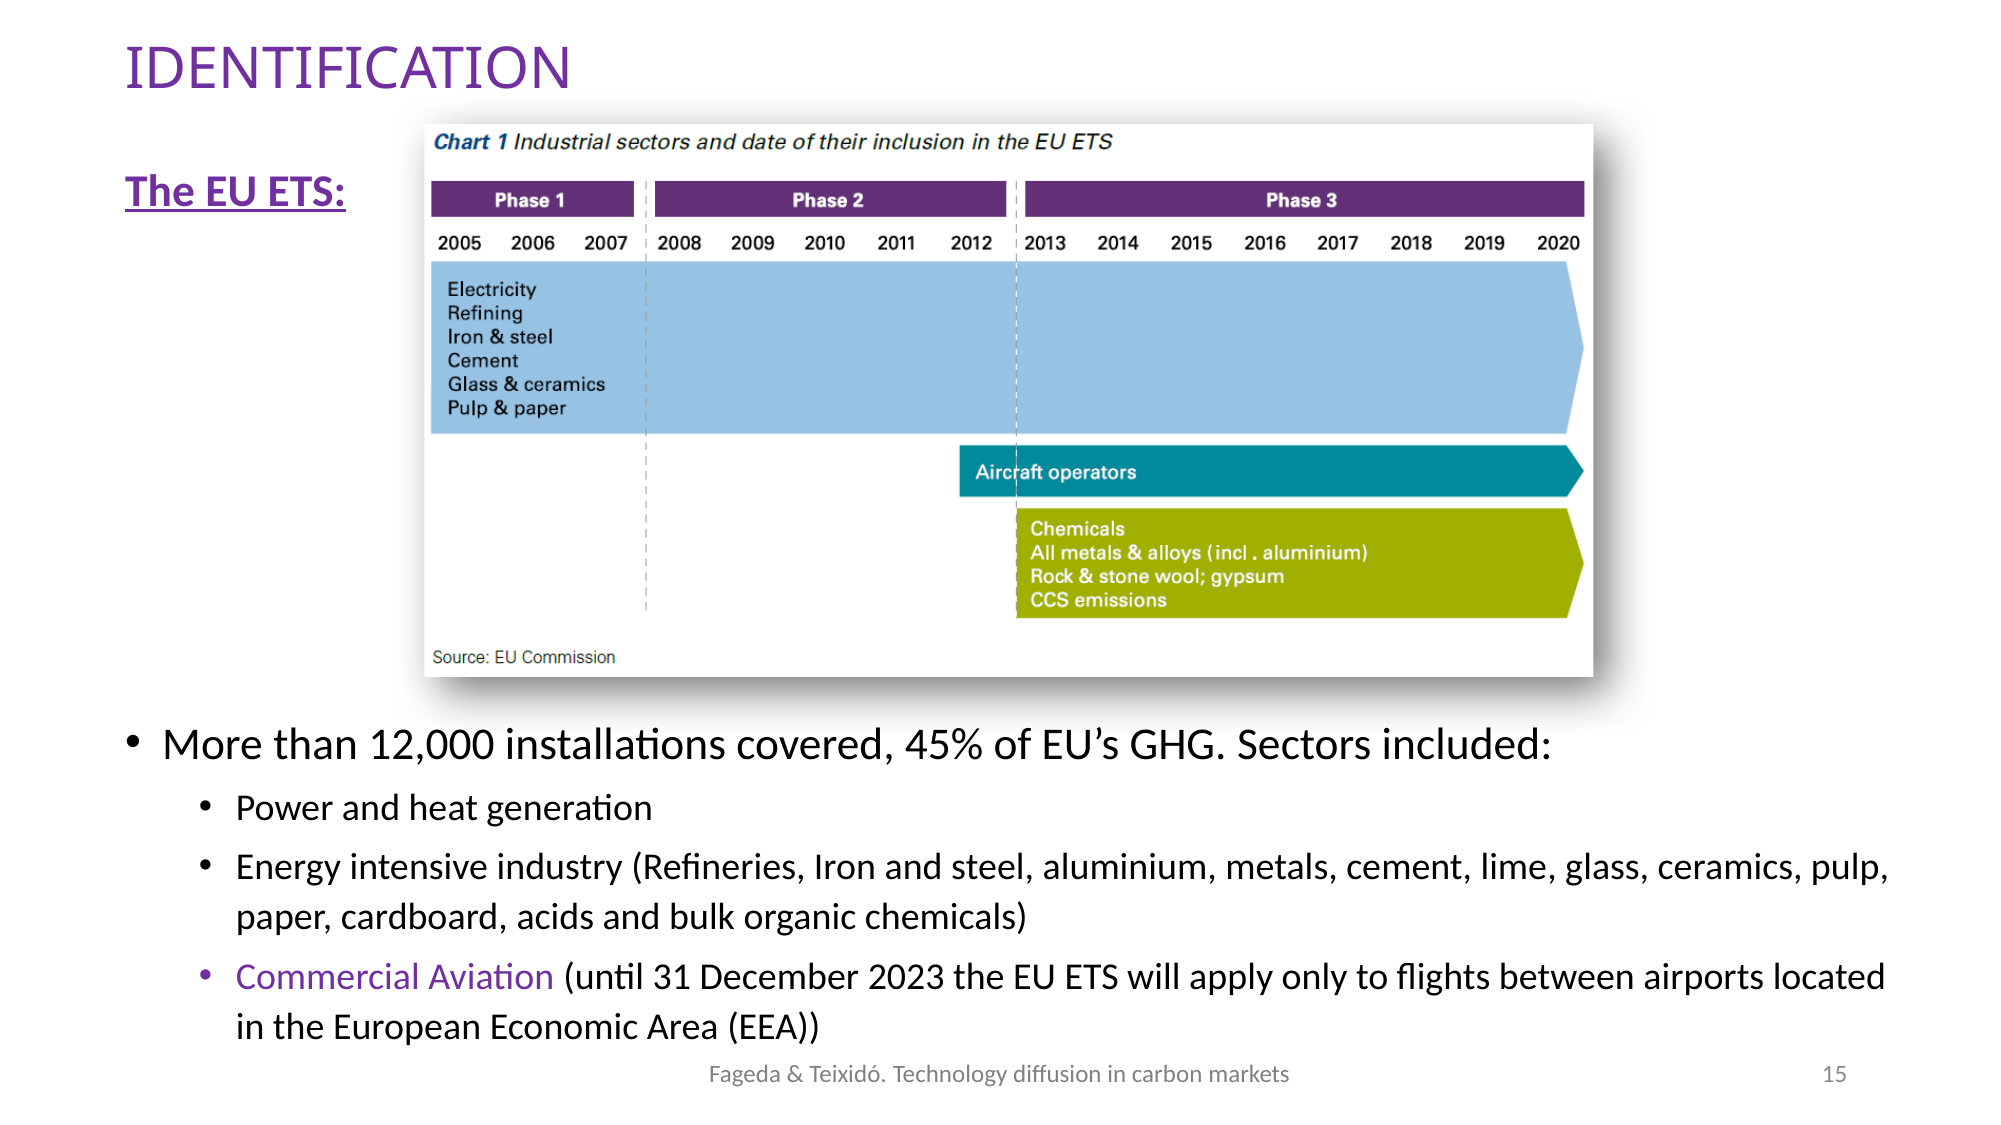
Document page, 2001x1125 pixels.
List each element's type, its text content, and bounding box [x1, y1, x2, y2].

picture [424, 124, 1594, 677]
slide_number 15 [1412, 1042, 1863, 1103]
list The EU ETS: More than 12,000 installations covered, 45% of EU’s GHG. Sectors included: Power and heat generation Energy intensive industry (Refineries, Iron and steel, aluminium, metals, cement, lime, glass, ceramics, pulp, paper, cardboard, acids and bulk organic chemicals) Commercial Aviation (until 31 December 2023 the EU ETS will apply only to flights between airports located in the European Economic Area (EEA)) [110, 147, 1908, 1061]
footer Fageda & Teixidó. Technology diffusion in carbon markets [662, 1042, 1338, 1103]
text_box IDENTIFICATION [110, 31, 1836, 109]
